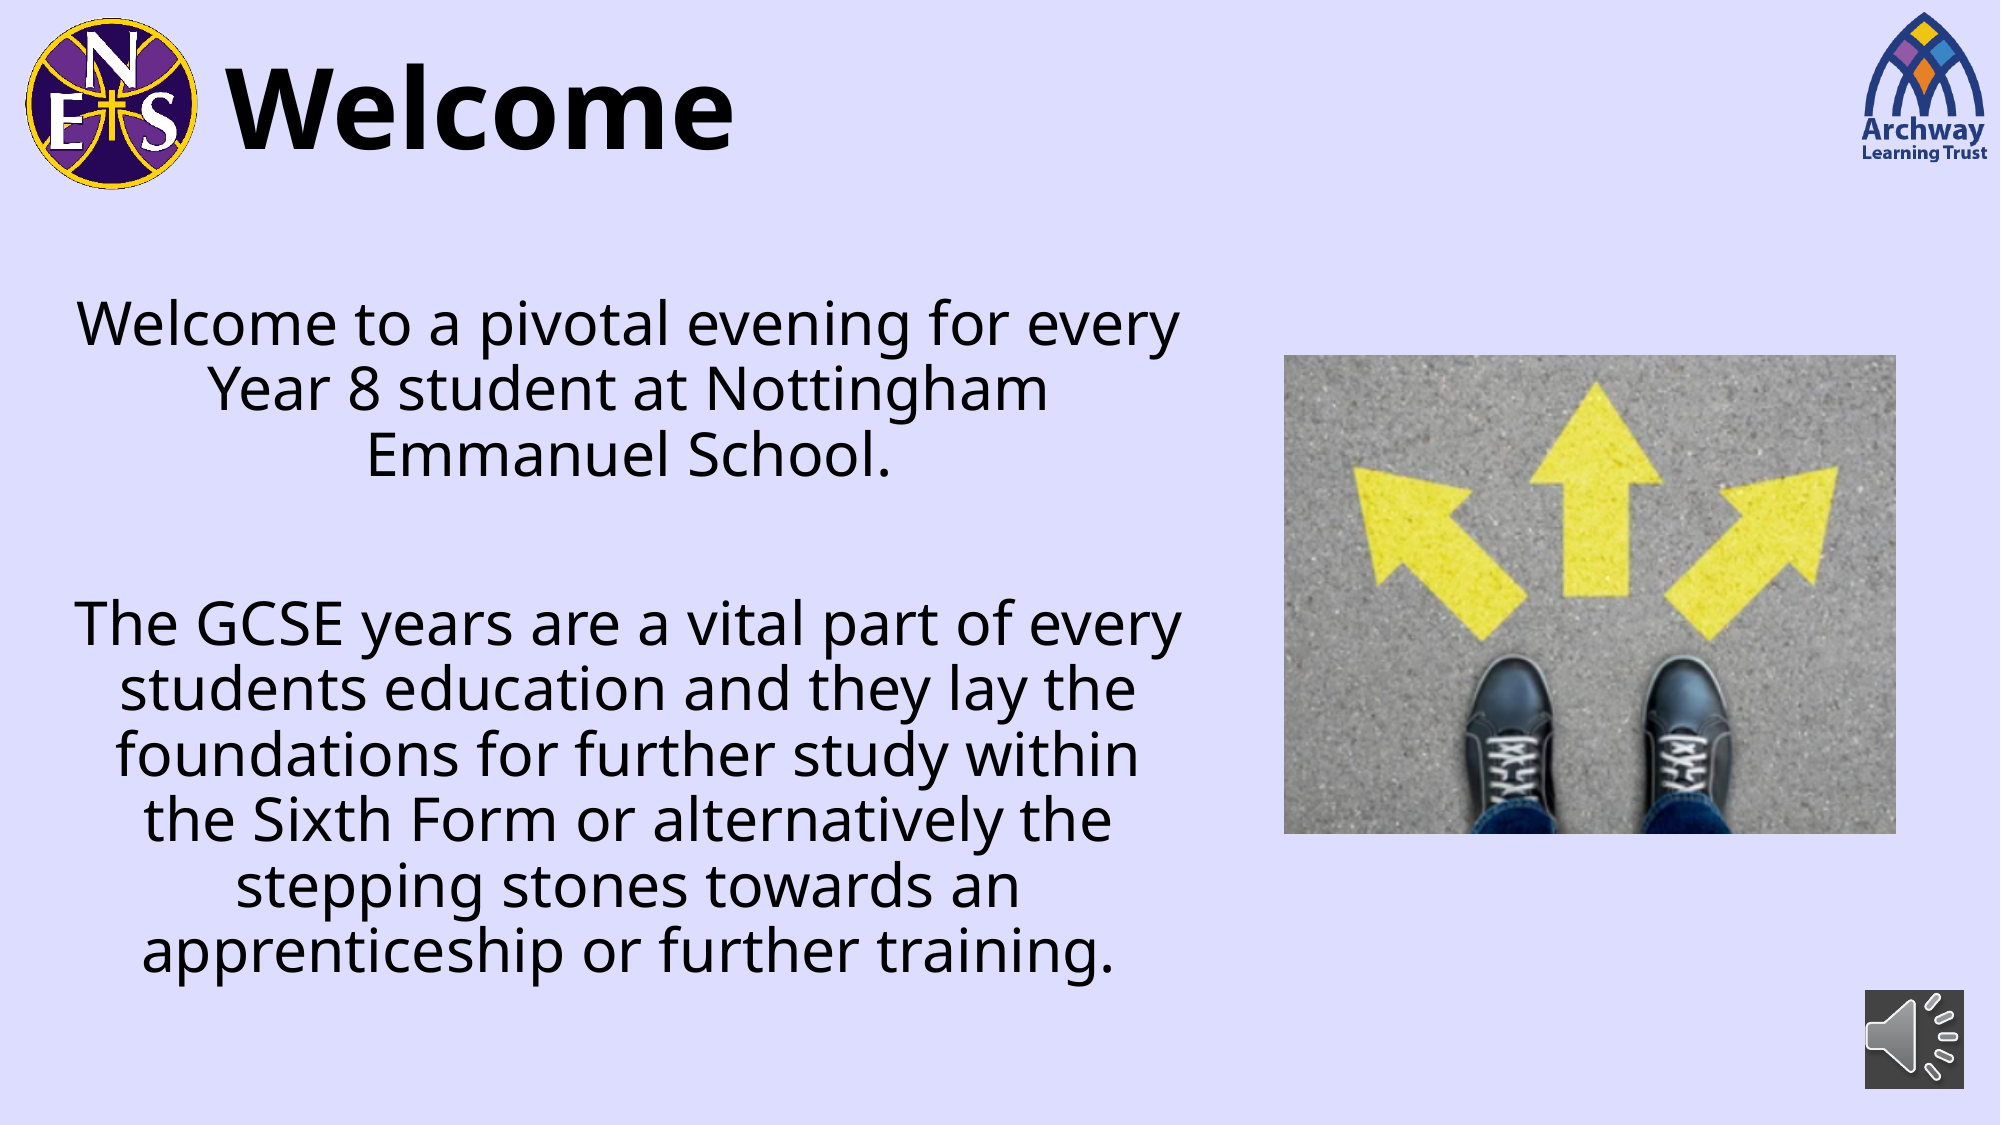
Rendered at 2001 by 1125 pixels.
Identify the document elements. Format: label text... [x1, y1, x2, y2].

picture [1848, 11, 2000, 164]
picture [1864, 989, 1965, 1090]
picture [1284, 355, 1896, 834]
text_box Welcome to a pivotal evening for every Year 8 student at Nottingham Emmanuel School. The GCSE years are a vital part of every students education and they lay the foundations for further study within the Sixth Form or alternatively the stepping stones towards an apprenticeship or further training. [56, 285, 1202, 1000]
picture [24, 17, 198, 190]
text_box Welcome [211, 29, 1498, 180]
